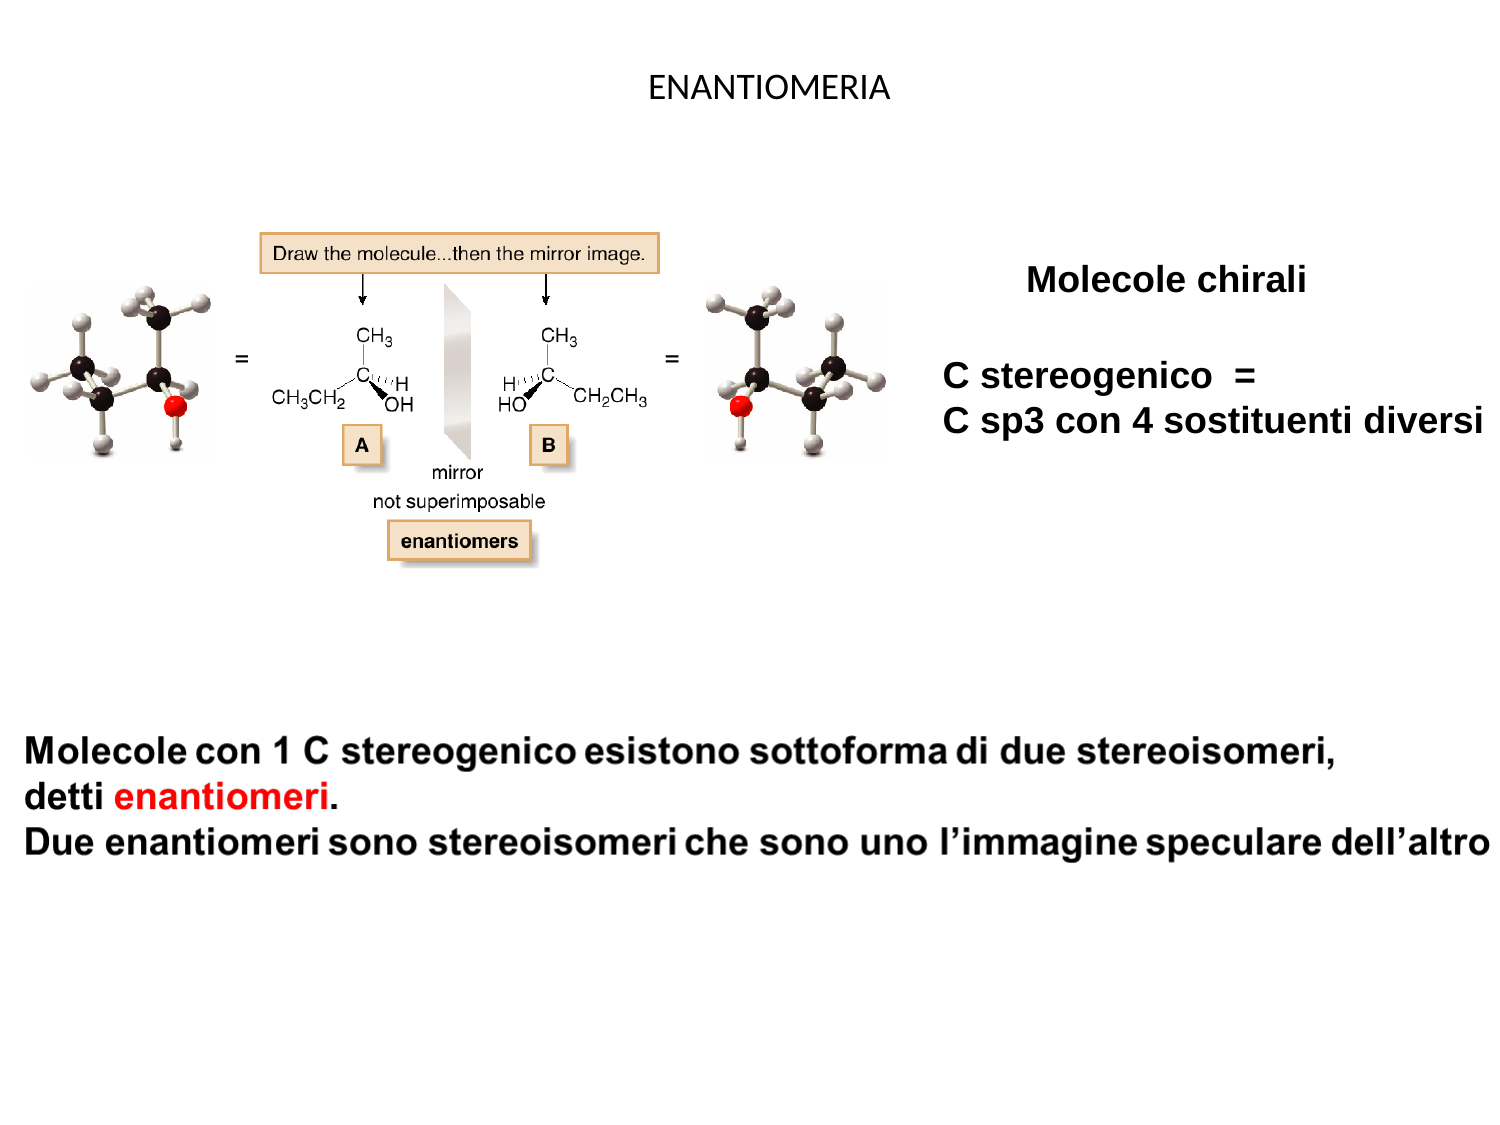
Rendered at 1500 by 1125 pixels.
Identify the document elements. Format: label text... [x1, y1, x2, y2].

text_box ENANTIOMERIA [633, 54, 906, 115]
text_box Molecole chirali [1011, 247, 1323, 307]
picture [9, 217, 891, 573]
picture [0, 715, 1500, 887]
text_box C stereogenico = C sp3 con 4 sostituenti diversi [927, 343, 1500, 449]
